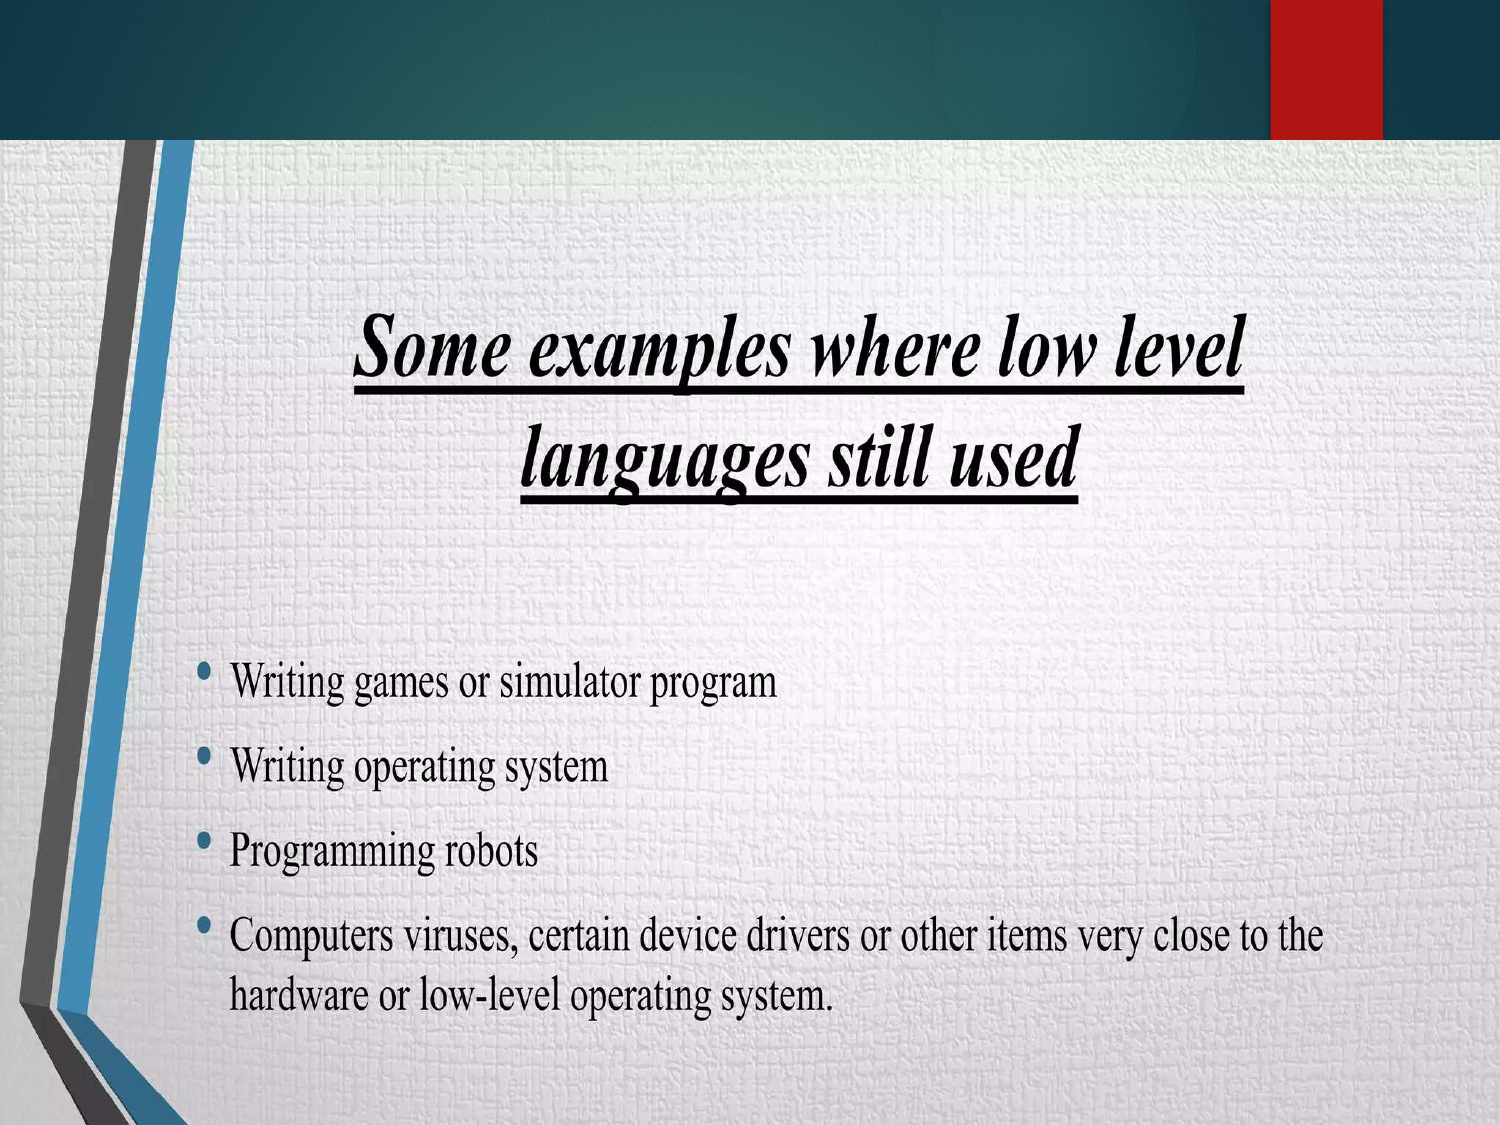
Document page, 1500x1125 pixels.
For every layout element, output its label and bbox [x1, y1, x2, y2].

picture [0, 140, 1500, 1125]
